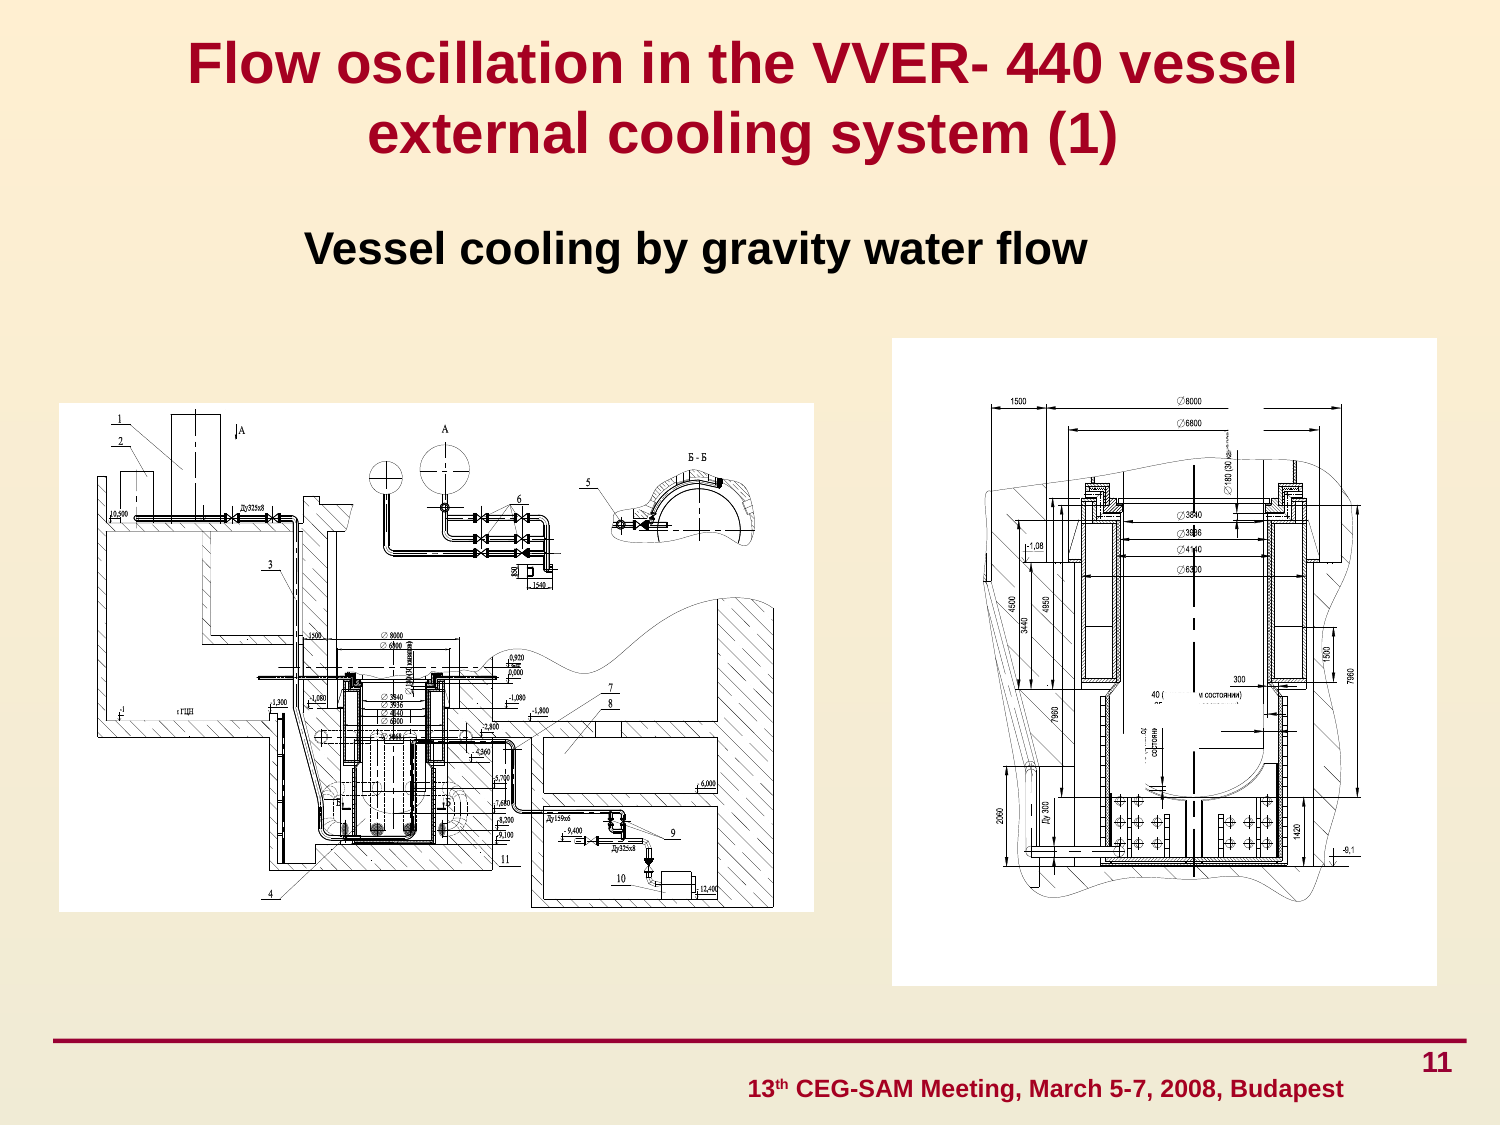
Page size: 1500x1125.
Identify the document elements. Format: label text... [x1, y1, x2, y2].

title Flow oscillation in the VVER- 440 vessel external cooling system (1) [106, 42, 1382, 148]
slide_number 11 [1155, 1023, 1468, 1099]
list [58, 402, 814, 912]
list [891, 337, 1438, 986]
footer [35, 1009, 615, 1098]
text_box Vessel cooling by gravity water flow [289, 211, 1273, 282]
